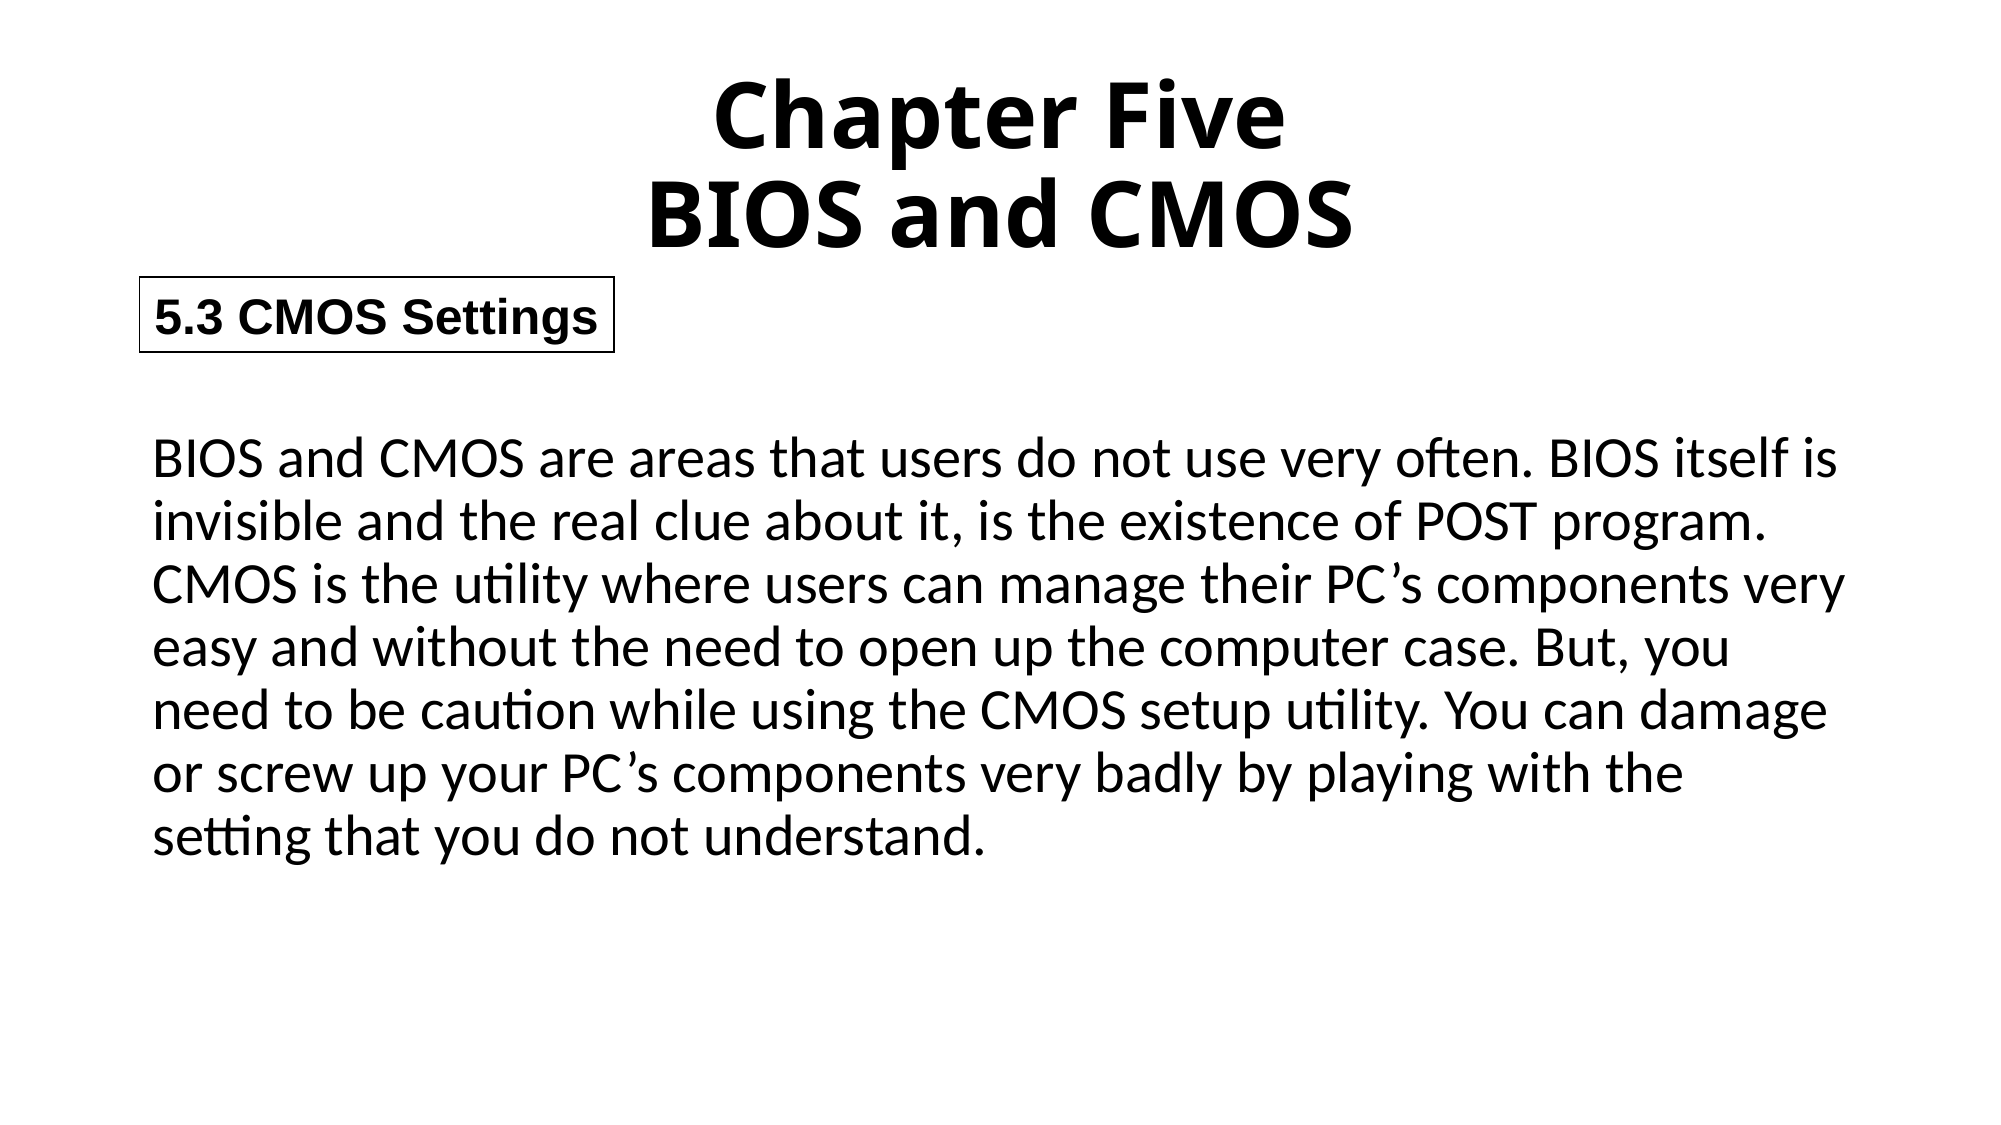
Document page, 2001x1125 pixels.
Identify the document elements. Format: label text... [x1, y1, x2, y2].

list BIOS and CMOS are areas that users do not use very often. BIOS itself is invisible and the real clue about it, is the existence of POST program. CMOS is the utility where users can manage their PC’s components very easy and without the need to open up the computer case. But, you need to be caution while using the CMOS setup utility. You can damage or screw up your PC’s components very badly by playing with the setting that you do not understand. [137, 420, 1863, 1014]
title Chapter Five BIOS and CMOS [137, 59, 1863, 278]
text_box 5.3 CMOS Settings [139, 277, 615, 352]
